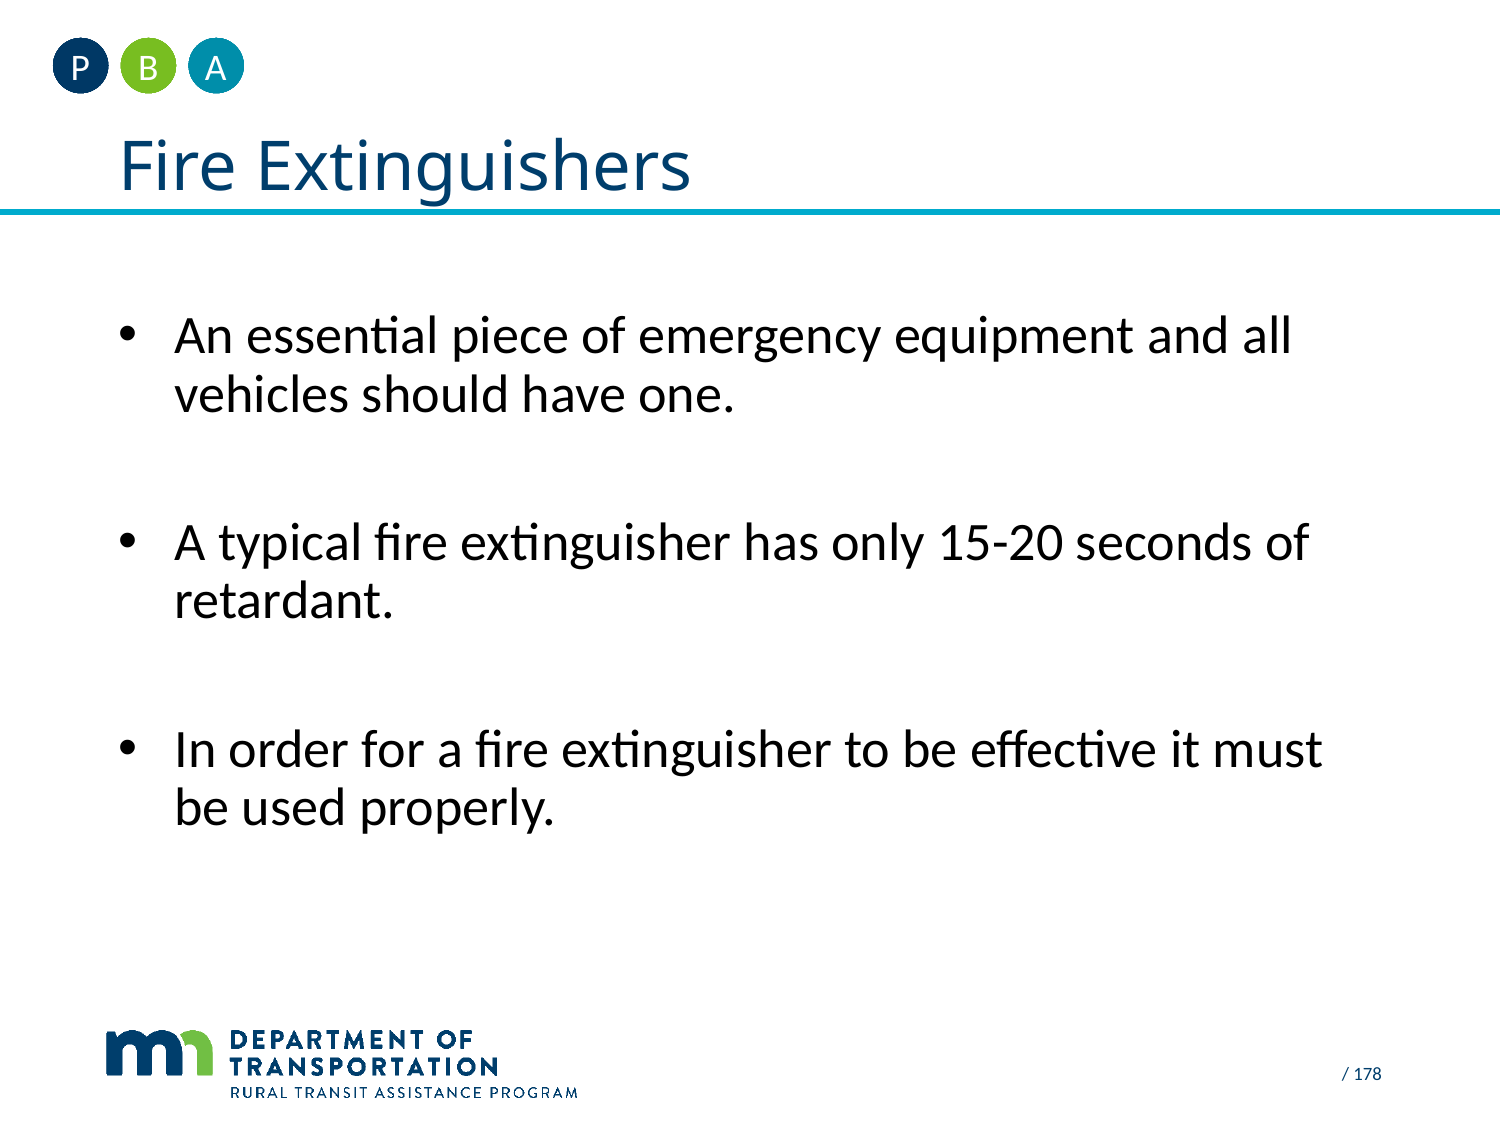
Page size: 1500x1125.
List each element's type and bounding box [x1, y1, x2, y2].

text_box [120, 35, 177, 96]
slide_number [1059, 1042, 1397, 1103]
list [103, 299, 1397, 1014]
title [103, 59, 1397, 278]
text_box [188, 35, 244, 96]
text_box [52, 35, 109, 96]
picture [75, 1005, 607, 1122]
